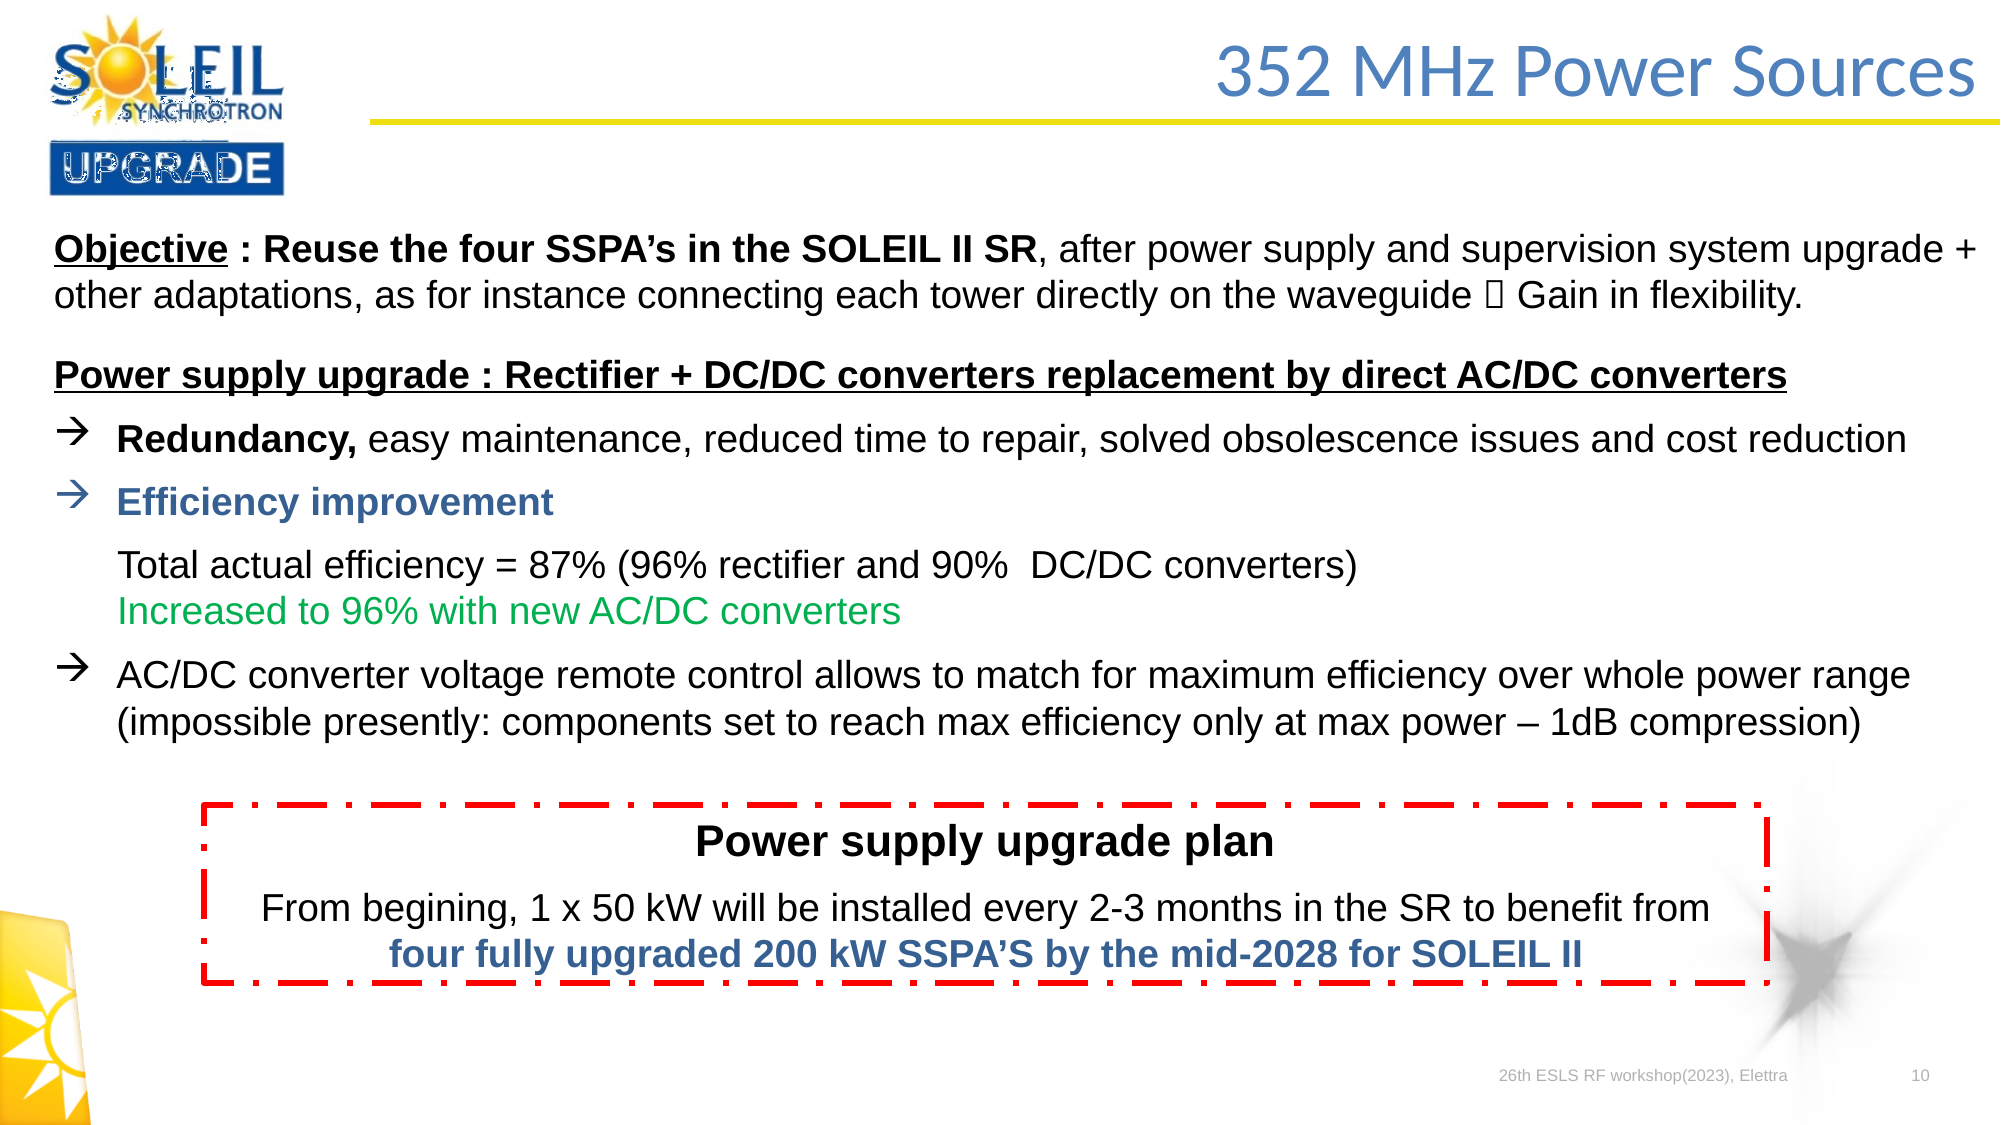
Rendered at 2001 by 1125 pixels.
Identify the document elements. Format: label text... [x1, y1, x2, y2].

text_box Power supply upgrade plan From begining, 1 x 50 kW will be installed every 2-3 months in the SR to benefit from four fully upgraded 200 kW SSPA’S by the mid-2028 for SOLEIL II [203, 804, 1768, 983]
title 352 MHz Power Sources [449, 3, 1993, 127]
slide_number 10 [1826, 1044, 1945, 1105]
picture [0, 0, 2001, 1125]
text_box Objective : Reuse the four SSPA’s in the SOLEIL II SR, after power supply and supervision system upgrade + other adaptations, as for instance connecting each tower directly on the waveguide  Gain in flexibility. Power supply upgrade : Rectifier + DC/DC converters replacement by direct AC/DC converters Redundancy, easy maintenance, reduced time to repair, solved obsolescence issues and cost reduction Efficiency improvement Total actual efficiency = 87% (96% rectifier and 90% DC/DC converters) Increased to 96% with new AC/DC converters AC/DC converter voltage remote control allows to match for maximum efficiency over whole power range (impossible presently: components set to reach max efficiency only at max power – 1dB compression) [39, 216, 1993, 751]
footer 26th ESLS RF workshop(2023), Elettra [685, 1045, 1804, 1105]
